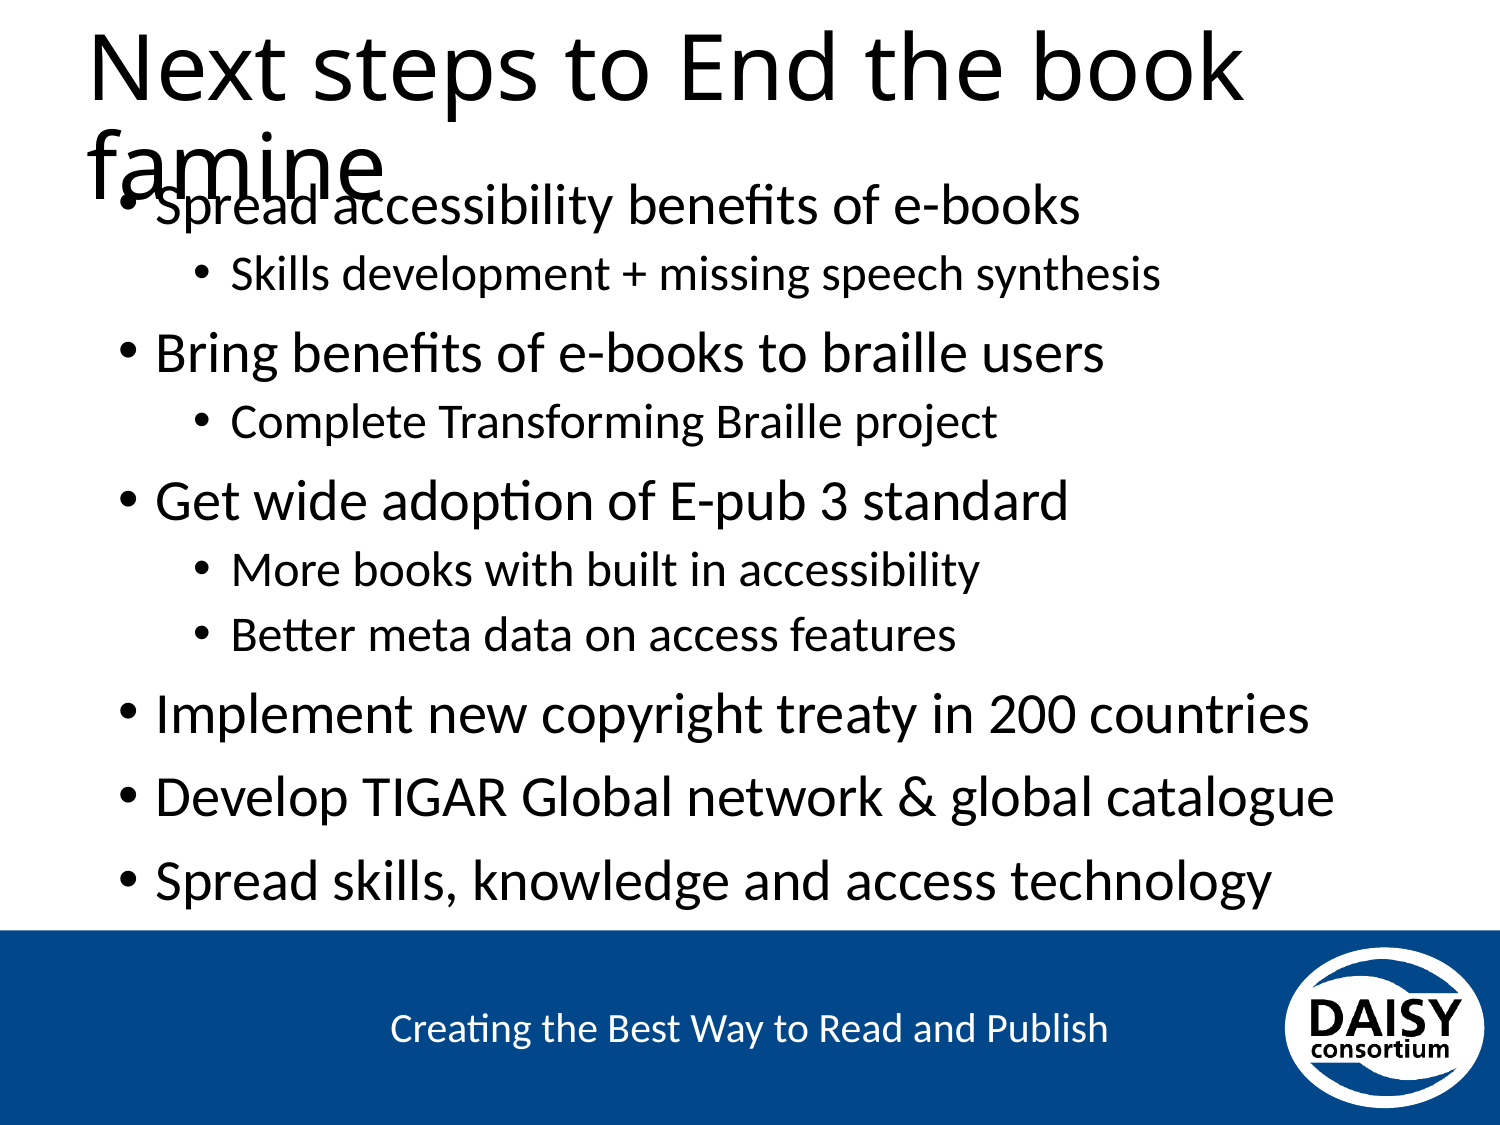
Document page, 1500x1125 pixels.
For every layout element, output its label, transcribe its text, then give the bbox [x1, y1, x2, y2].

list Spread accessibility benefits of e-books Skills development + missing speech synthesis Bring benefits of e-books to braille users Complete Transforming Braille project Get wide adoption of E-pub 3 standard More books with built in accessibility Better meta data on access features Implement new copyright treaty in 200 countries Develop TIGAR Global network & global catalogue Spread skills, knowledge and access technology [102, 166, 1398, 909]
picture [1310, 959, 1462, 1096]
title Next steps to End the book famine [71, 73, 1398, 167]
